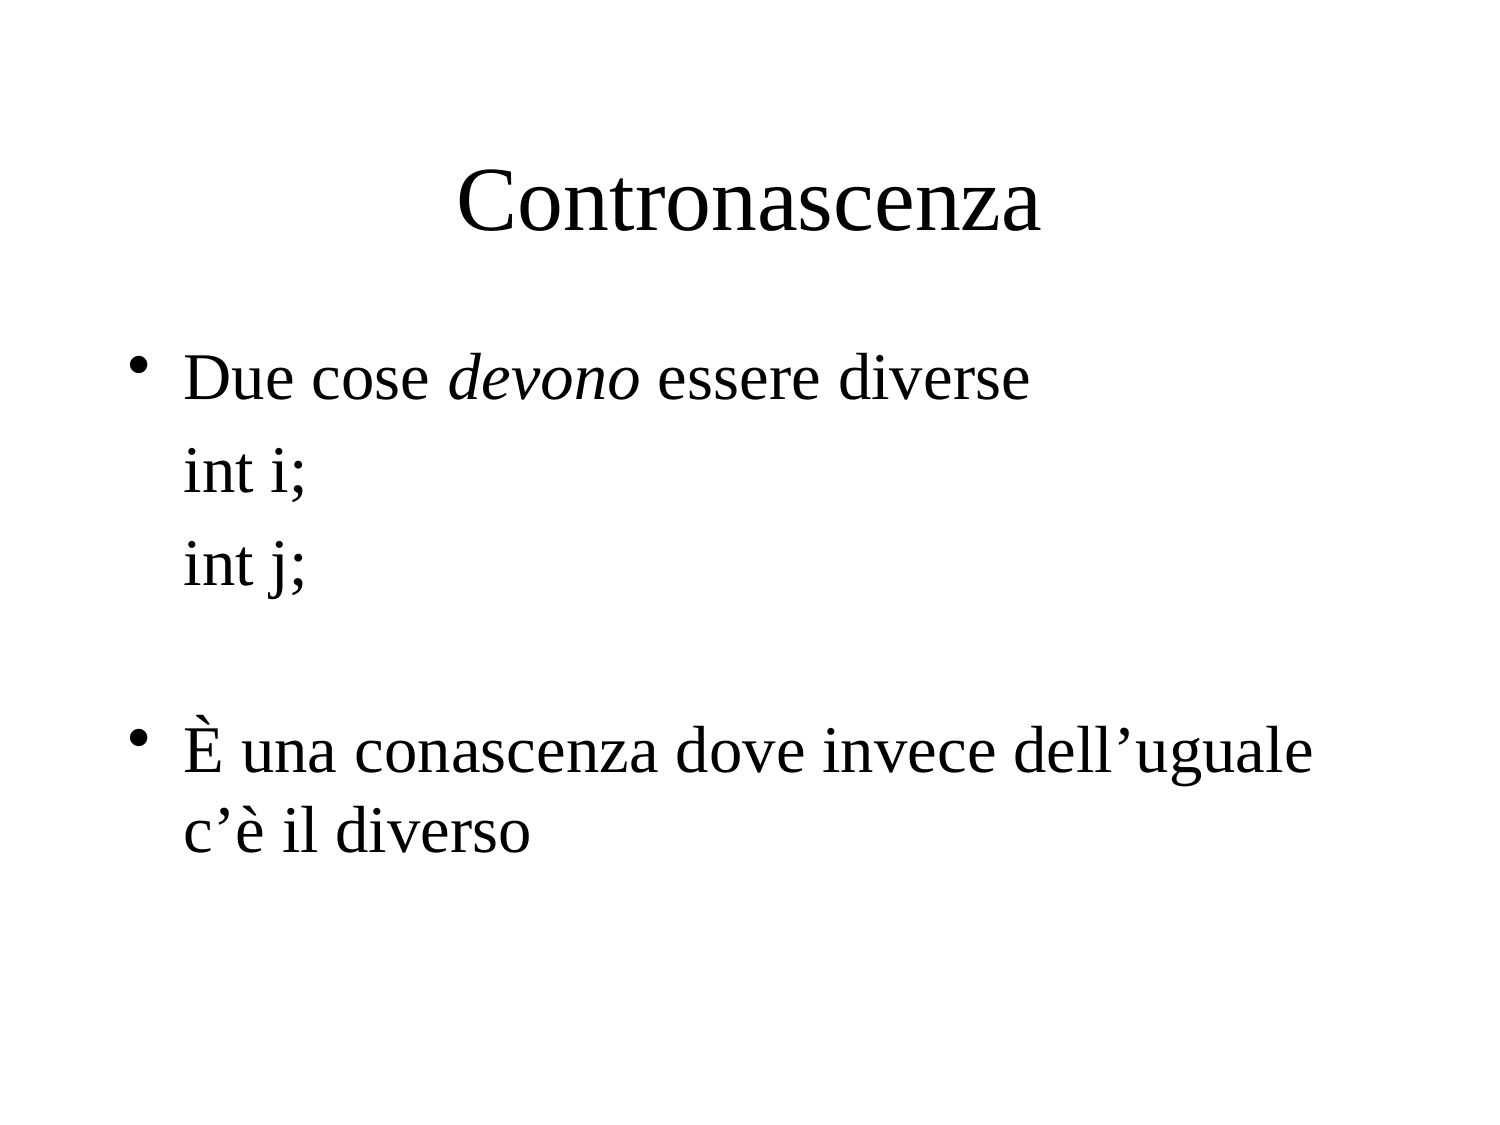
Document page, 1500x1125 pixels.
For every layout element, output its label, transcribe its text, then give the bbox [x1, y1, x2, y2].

title Contronascenza [112, 99, 1388, 288]
list Due cose devono essere diverse int i; int j; È una conascenza dove invece dell’uguale c’è il diverso [112, 324, 1388, 1000]
